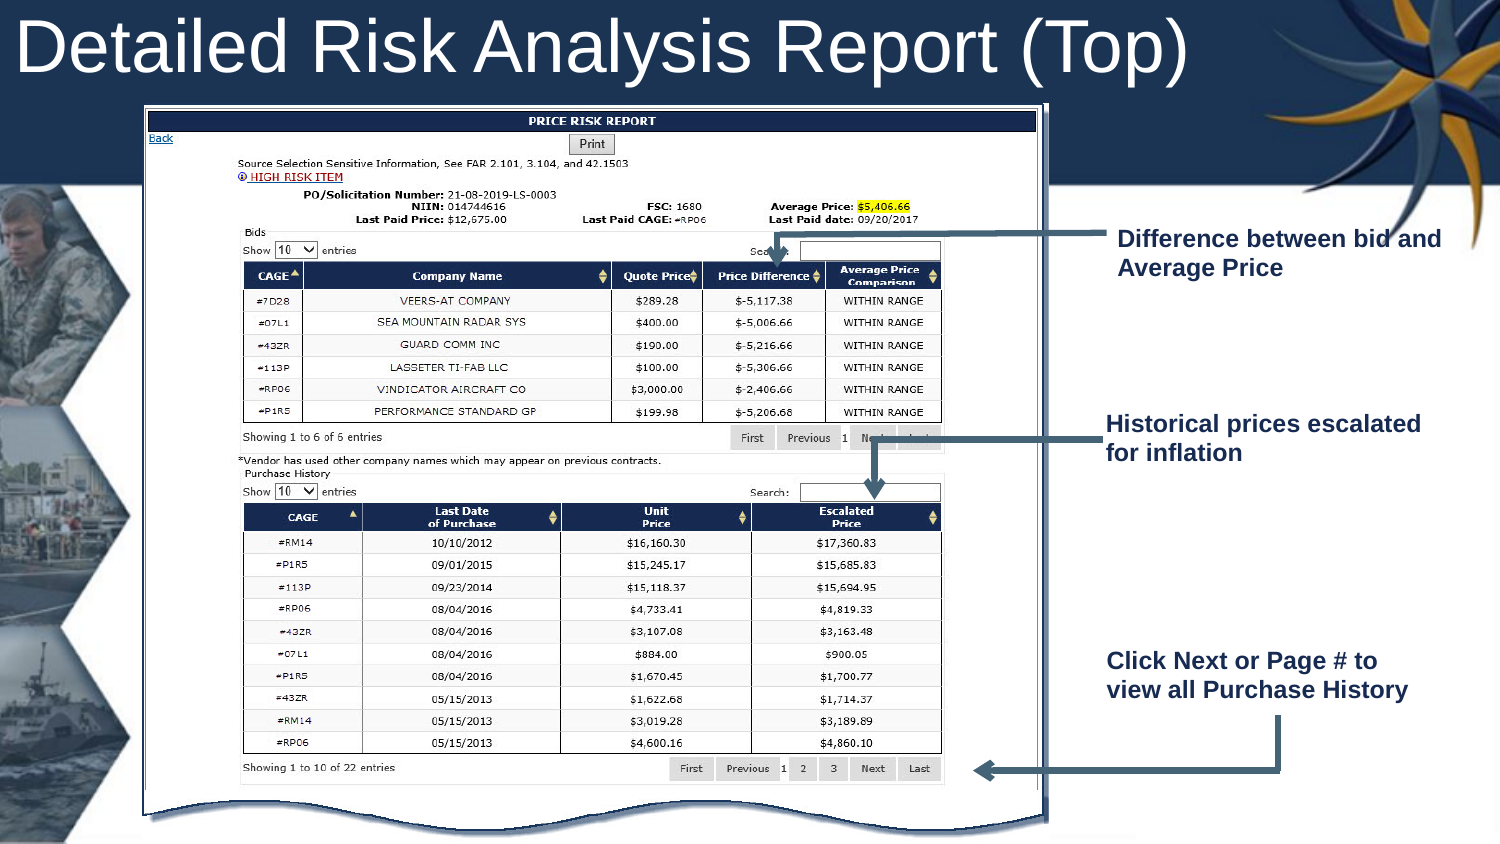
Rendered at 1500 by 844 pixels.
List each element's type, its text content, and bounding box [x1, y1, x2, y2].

title Detailed Risk Analysis Report (Top) [0, 0, 1254, 97]
picture [0, 0, 1500, 844]
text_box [870, 405, 1500, 501]
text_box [972, 642, 1500, 771]
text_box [776, 221, 1500, 292]
